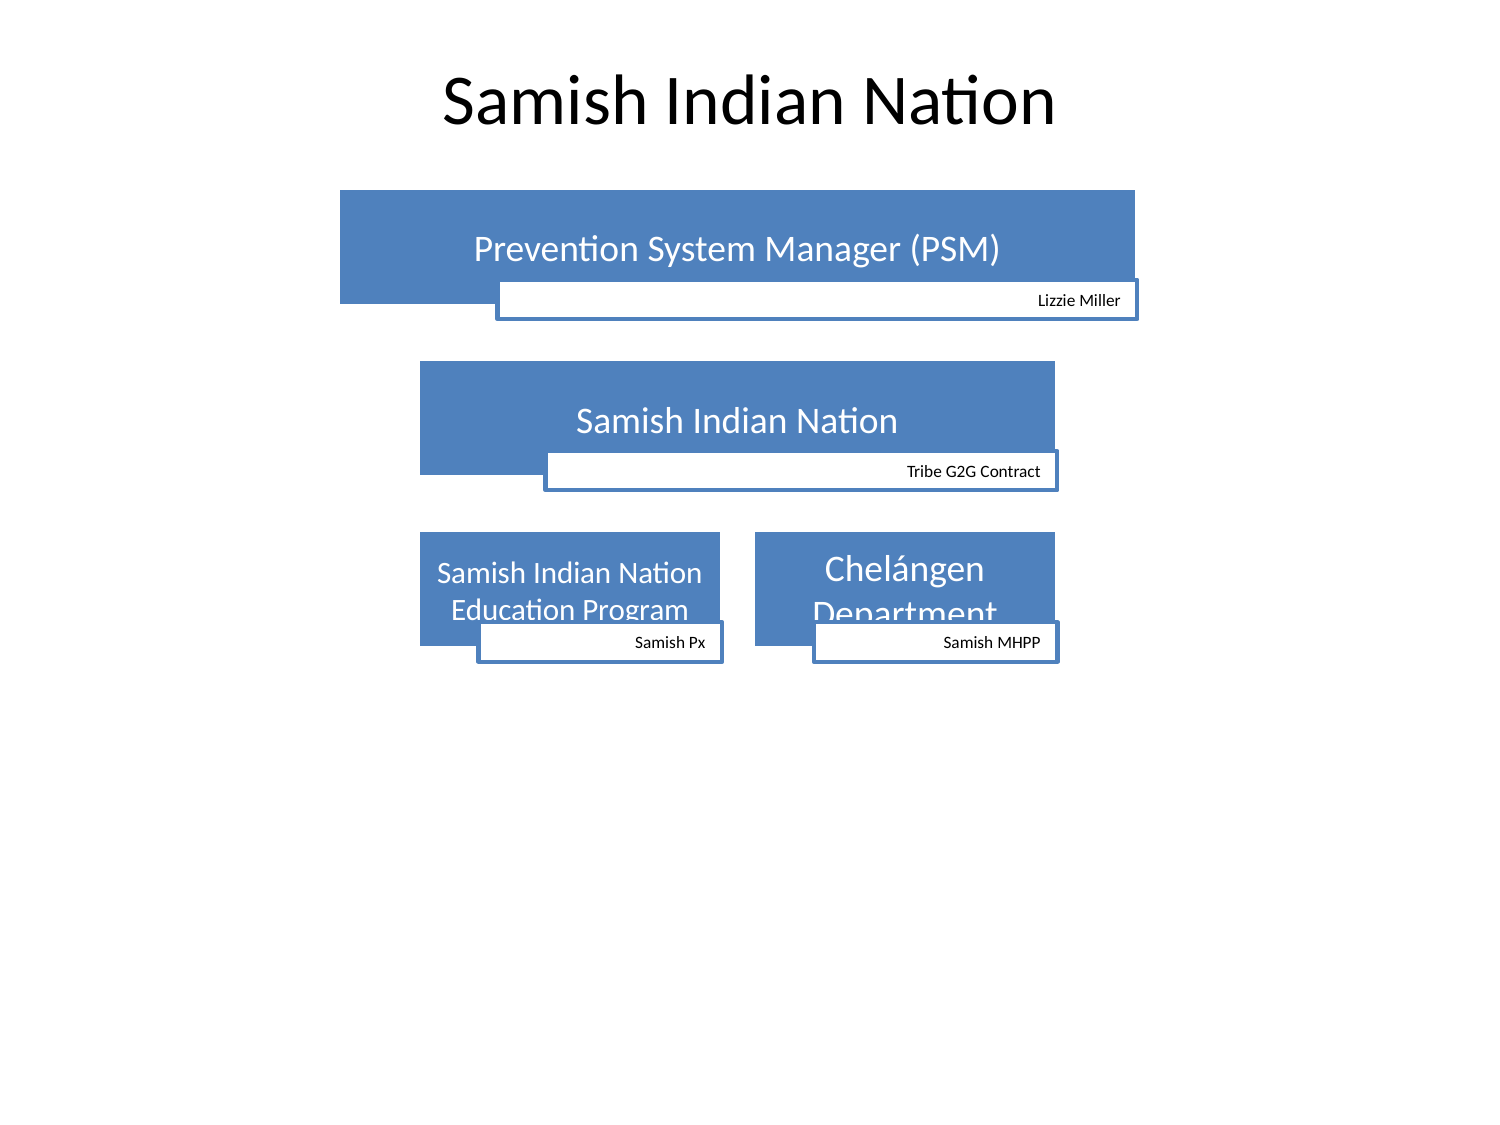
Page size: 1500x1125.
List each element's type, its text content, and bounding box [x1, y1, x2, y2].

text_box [237, 187, 1238, 1005]
title Samish Indian Nation [75, 45, 1425, 233]
